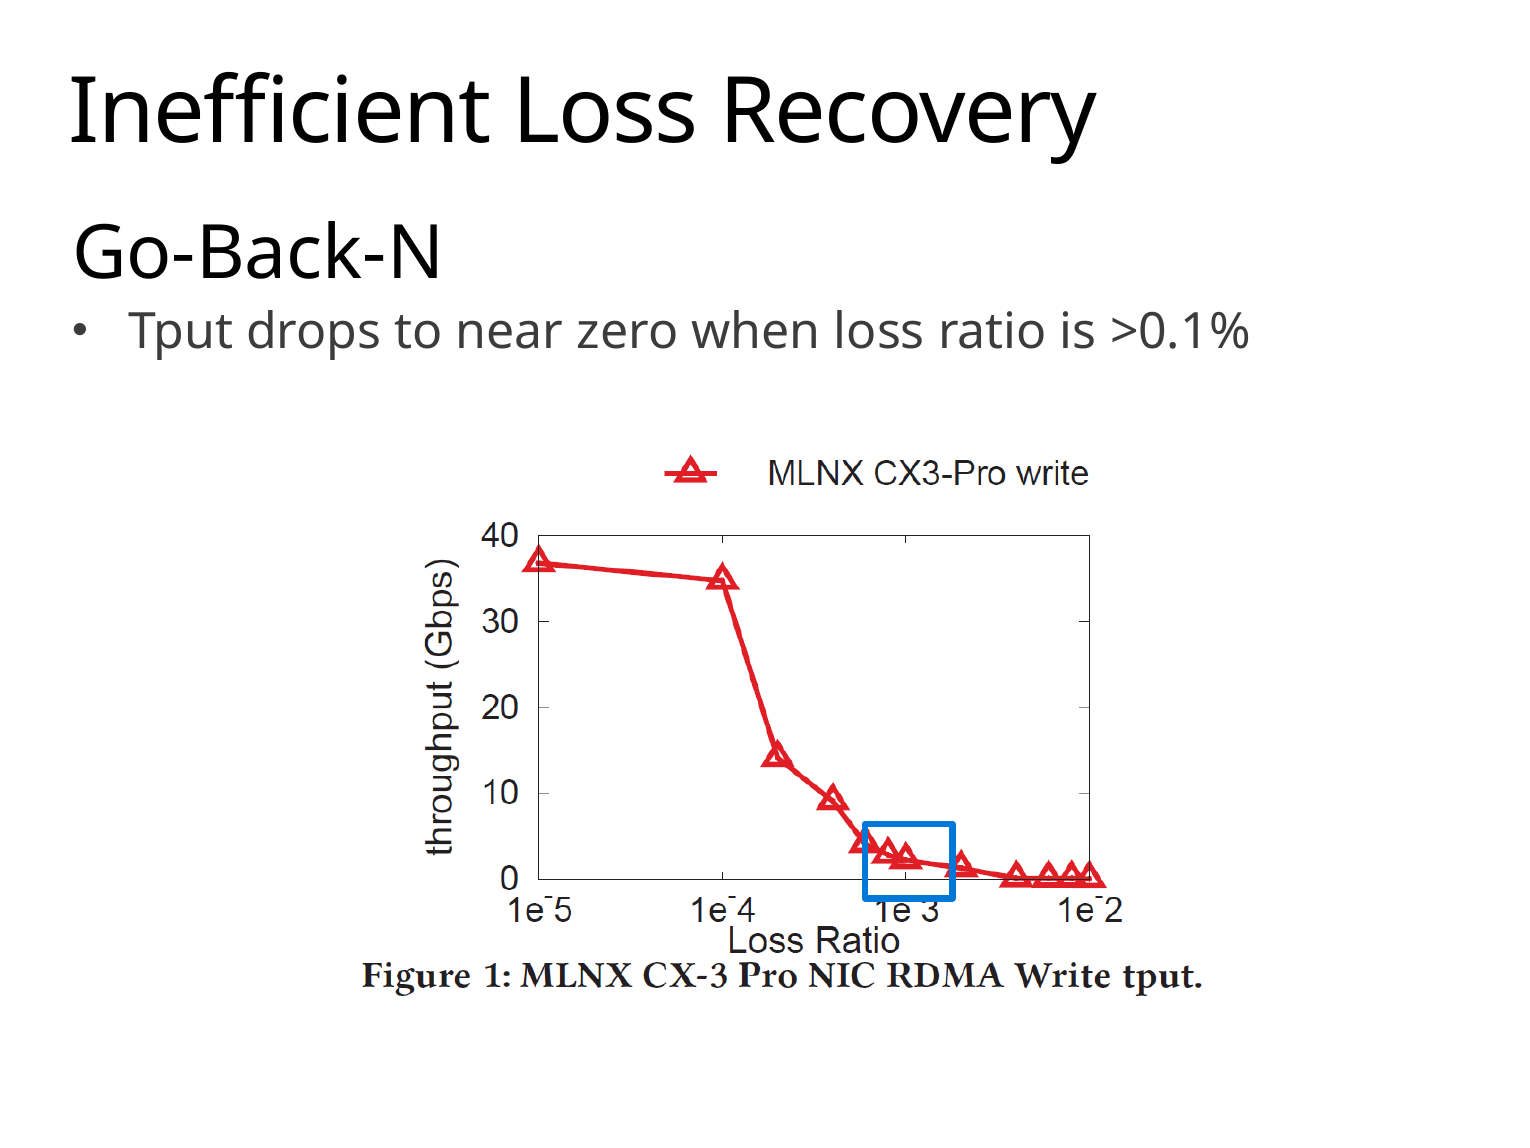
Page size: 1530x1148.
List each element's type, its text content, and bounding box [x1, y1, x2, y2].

picture [339, 448, 1221, 1001]
title Inefficient Loss Recovery [45, 48, 1485, 199]
list Go-Back-N Tput drops to near zero when loss ratio is >0.1% [45, 199, 1485, 378]
